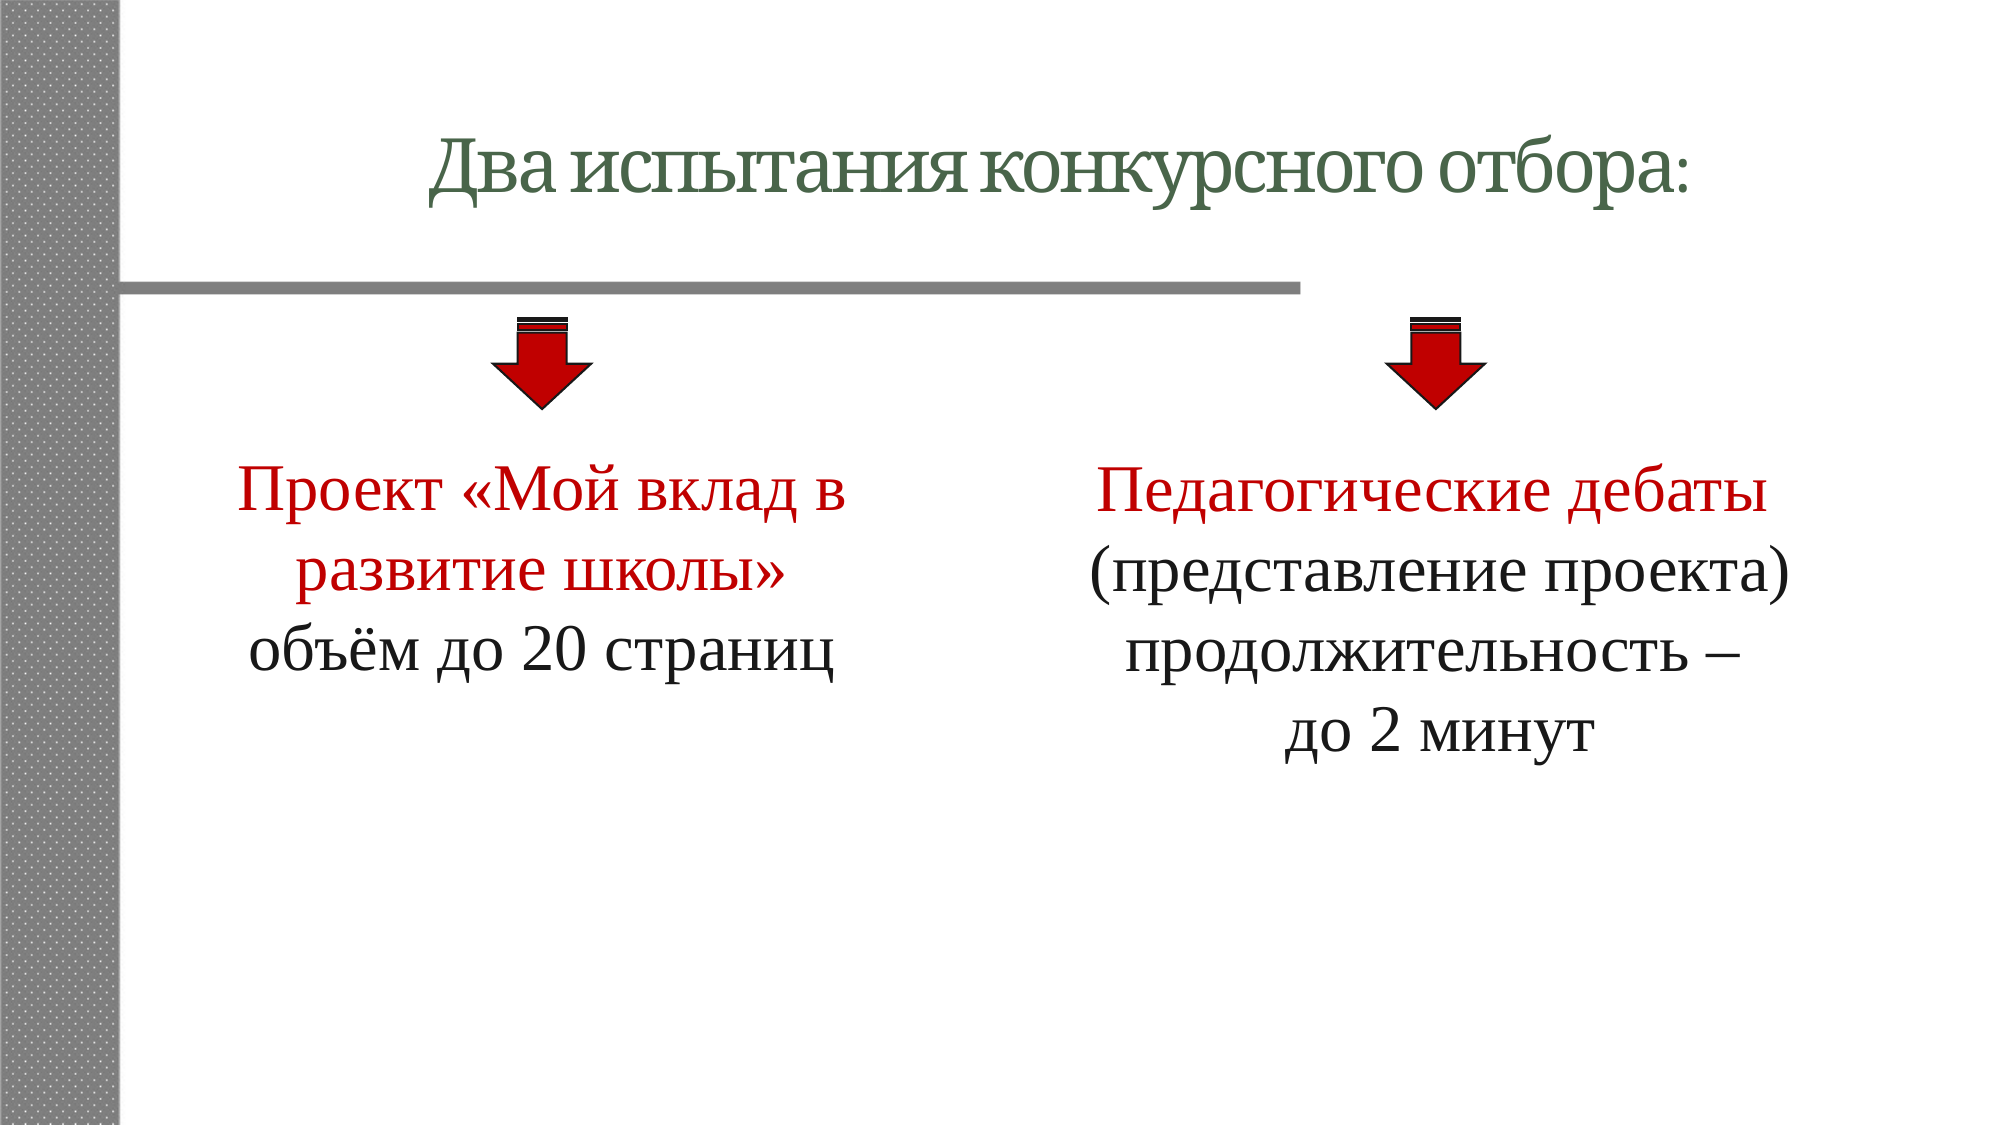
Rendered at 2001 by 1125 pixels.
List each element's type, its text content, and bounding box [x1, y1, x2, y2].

text_box [1410, 317, 1461, 322]
text_box Педагогические дебаты (представление проекта) продолжительность – до 2 минут [1064, 437, 1818, 772]
title Два испытания конкурсного отбора: [411, 59, 1947, 278]
text_box [1384, 323, 1488, 411]
text_box Проект «Мой вклад в развитие школы» объём до 20 страниц [206, 436, 878, 692]
picture [0, 0, 2001, 1125]
text_box [490, 323, 594, 411]
text_box [517, 317, 568, 322]
